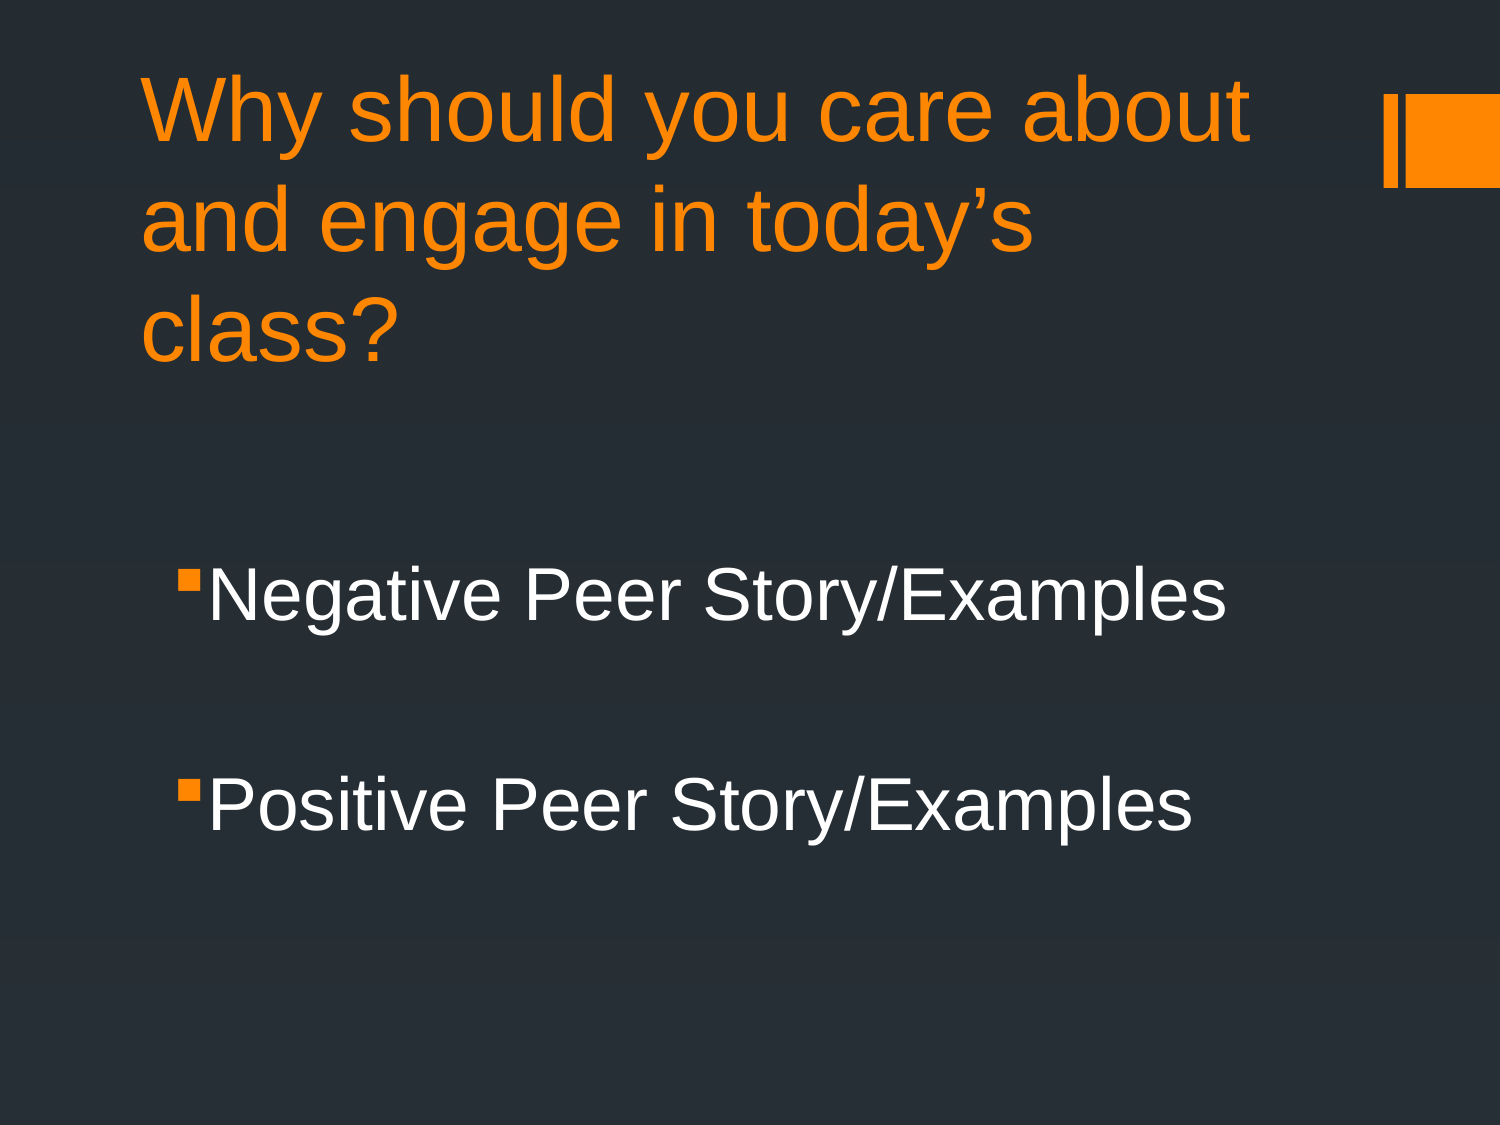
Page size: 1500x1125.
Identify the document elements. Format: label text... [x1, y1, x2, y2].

list Negative Peer Story/Examples Positive Peer Story/Examples [150, 537, 1350, 1035]
title Why should you care about and engage in today’s class? [125, 112, 1325, 388]
